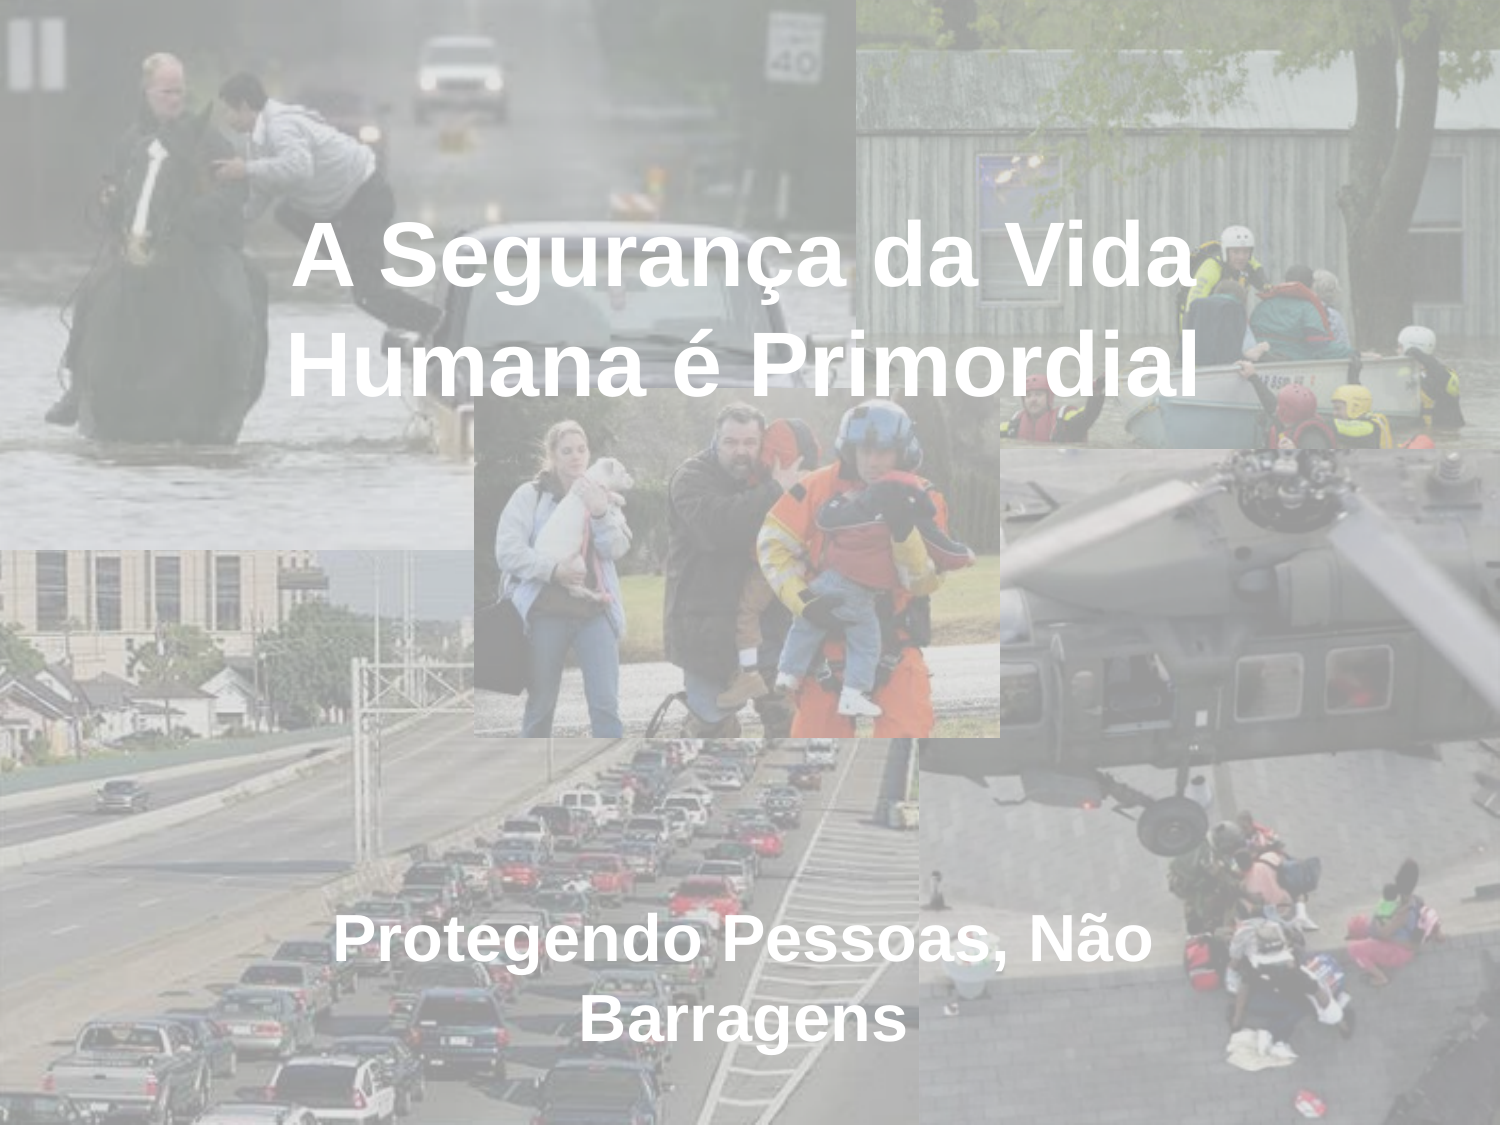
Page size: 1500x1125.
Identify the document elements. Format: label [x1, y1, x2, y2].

text_box [0, 0, 1500, 1125]
